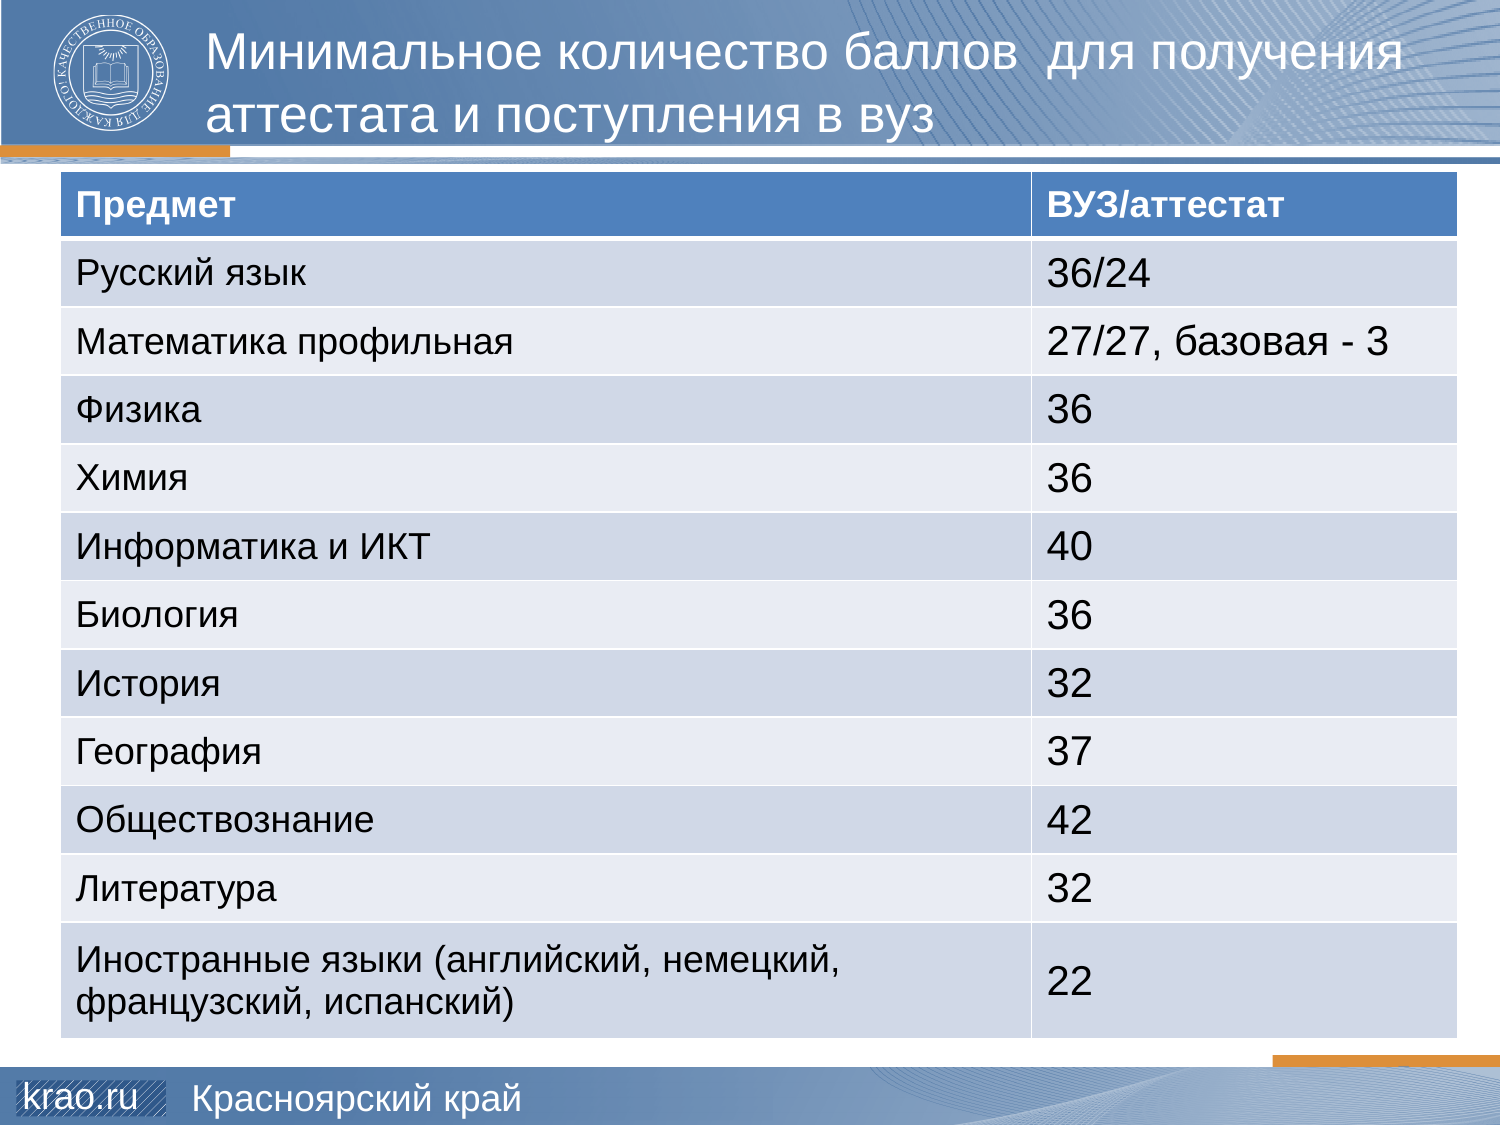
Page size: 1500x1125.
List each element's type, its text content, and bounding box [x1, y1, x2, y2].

table_cell Математика профильная [61, 308, 1031, 374]
table_cell История [61, 650, 1031, 716]
table_header ВУЗ/аттестат [1032, 172, 1457, 236]
table_cell 32 [1032, 650, 1457, 716]
table_cell Физика [61, 376, 1031, 443]
table_cell 36/24 [1032, 241, 1457, 306]
table_cell Информатика и ИКТ [61, 513, 1031, 580]
table_cell 22 [1032, 923, 1457, 1038]
table_cell Литература [61, 855, 1031, 921]
table_cell 36 [1032, 581, 1457, 648]
table_cell 42 [1032, 786, 1457, 853]
table_cell Биология [61, 581, 1031, 648]
table_cell Химия [61, 445, 1031, 511]
table_header Предмет [61, 172, 1031, 236]
table_cell География [61, 718, 1031, 785]
table_cell 37 [1032, 718, 1457, 785]
table_cell Обществознание [61, 786, 1031, 853]
table_cell 40 [1032, 513, 1457, 580]
table_cell 27/27, базовая - 3 [1032, 308, 1457, 374]
table_cell Иностранные языки (английский, немецкий, французский, испанский) [61, 923, 1031, 1038]
title Минимальное количество баллов для получения аттестата и поступления в вуз [190, 9, 1457, 152]
table_cell Русский язык [61, 241, 1031, 306]
table_cell 32 [1032, 855, 1457, 921]
table_cell 36 [1032, 445, 1457, 511]
table_cell 36 [1032, 376, 1457, 443]
